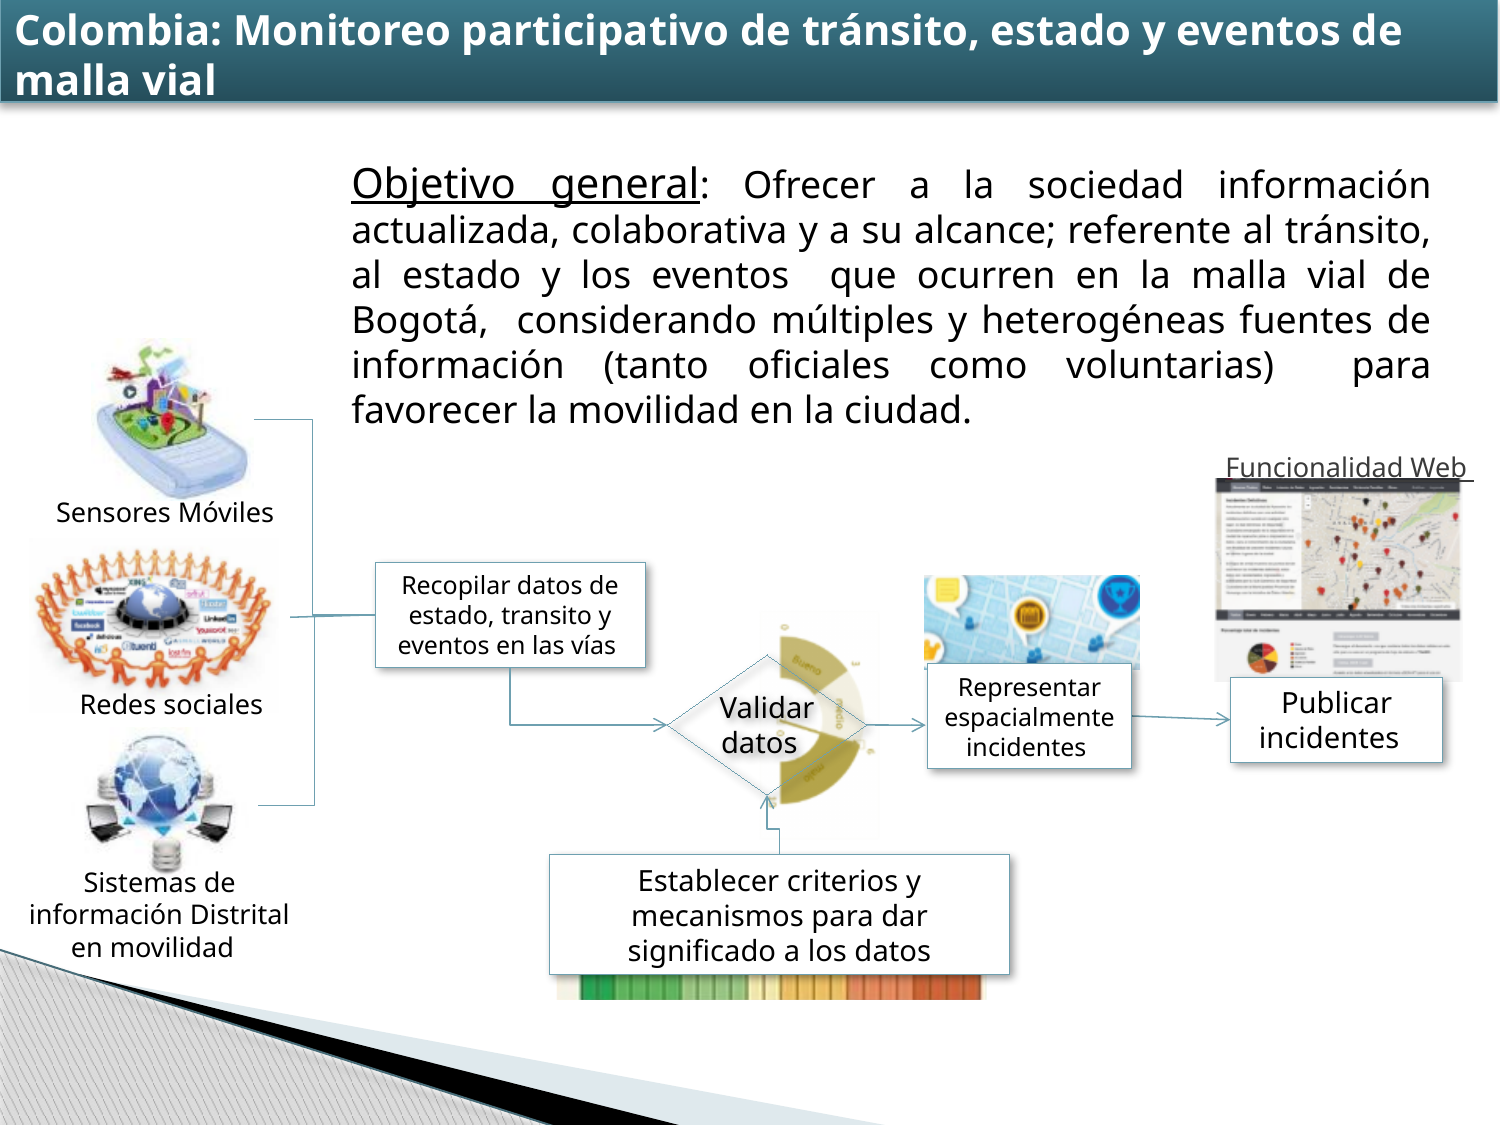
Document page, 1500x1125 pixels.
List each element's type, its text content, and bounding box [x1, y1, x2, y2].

picture [557, 832, 986, 1125]
picture [705, 574, 1141, 818]
text_box Establecer criterios y mecanismos para dar significado a los datos [795, 854, 1010, 975]
text_box Funcionalidad Web [1210, 443, 1500, 491]
picture [91, 337, 255, 501]
text_box Validar datos [668, 702, 699, 748]
text_box Sensores Móviles [41, 488, 247, 536]
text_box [560, 617, 618, 776]
title Colombia: Monitoreo participativo de tránsito, estado y eventos de malla vial [0, 7, 1500, 100]
text_box Objetivo general: Ofrecer a la sociedad información actualizada, colaborativa y a su alcance; referente al tránsito, al estado y los eventos que ocurren en la malla vial de Bogotá, considerando múltiples y heterogéneas fuentes de información (tanto oficiales como voluntarias) para favorecer la movilidad en la ciudad. [336, 149, 1448, 439]
text_box Sistemas de información Distrital en movilidad [5, 857, 313, 970]
text_box Recopilar datos de estado, transito y eventos en las vías [380, 562, 646, 668]
picture [60, 727, 259, 884]
picture [29, 537, 257, 717]
text_box Validar datos [754, 654, 780, 664]
text_box Establecer criterios y mecanismos para dar significado a los datos [549, 854, 747, 975]
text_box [253, 419, 376, 616]
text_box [257, 615, 376, 806]
text_box Representar espacialmente incidentes [941, 682, 1132, 769]
picture [1126, 574, 1141, 585]
picture [1214, 478, 1463, 682]
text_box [743, 818, 804, 832]
text_box Publicar incidentes [1230, 693, 1443, 763]
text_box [1131, 716, 1231, 721]
